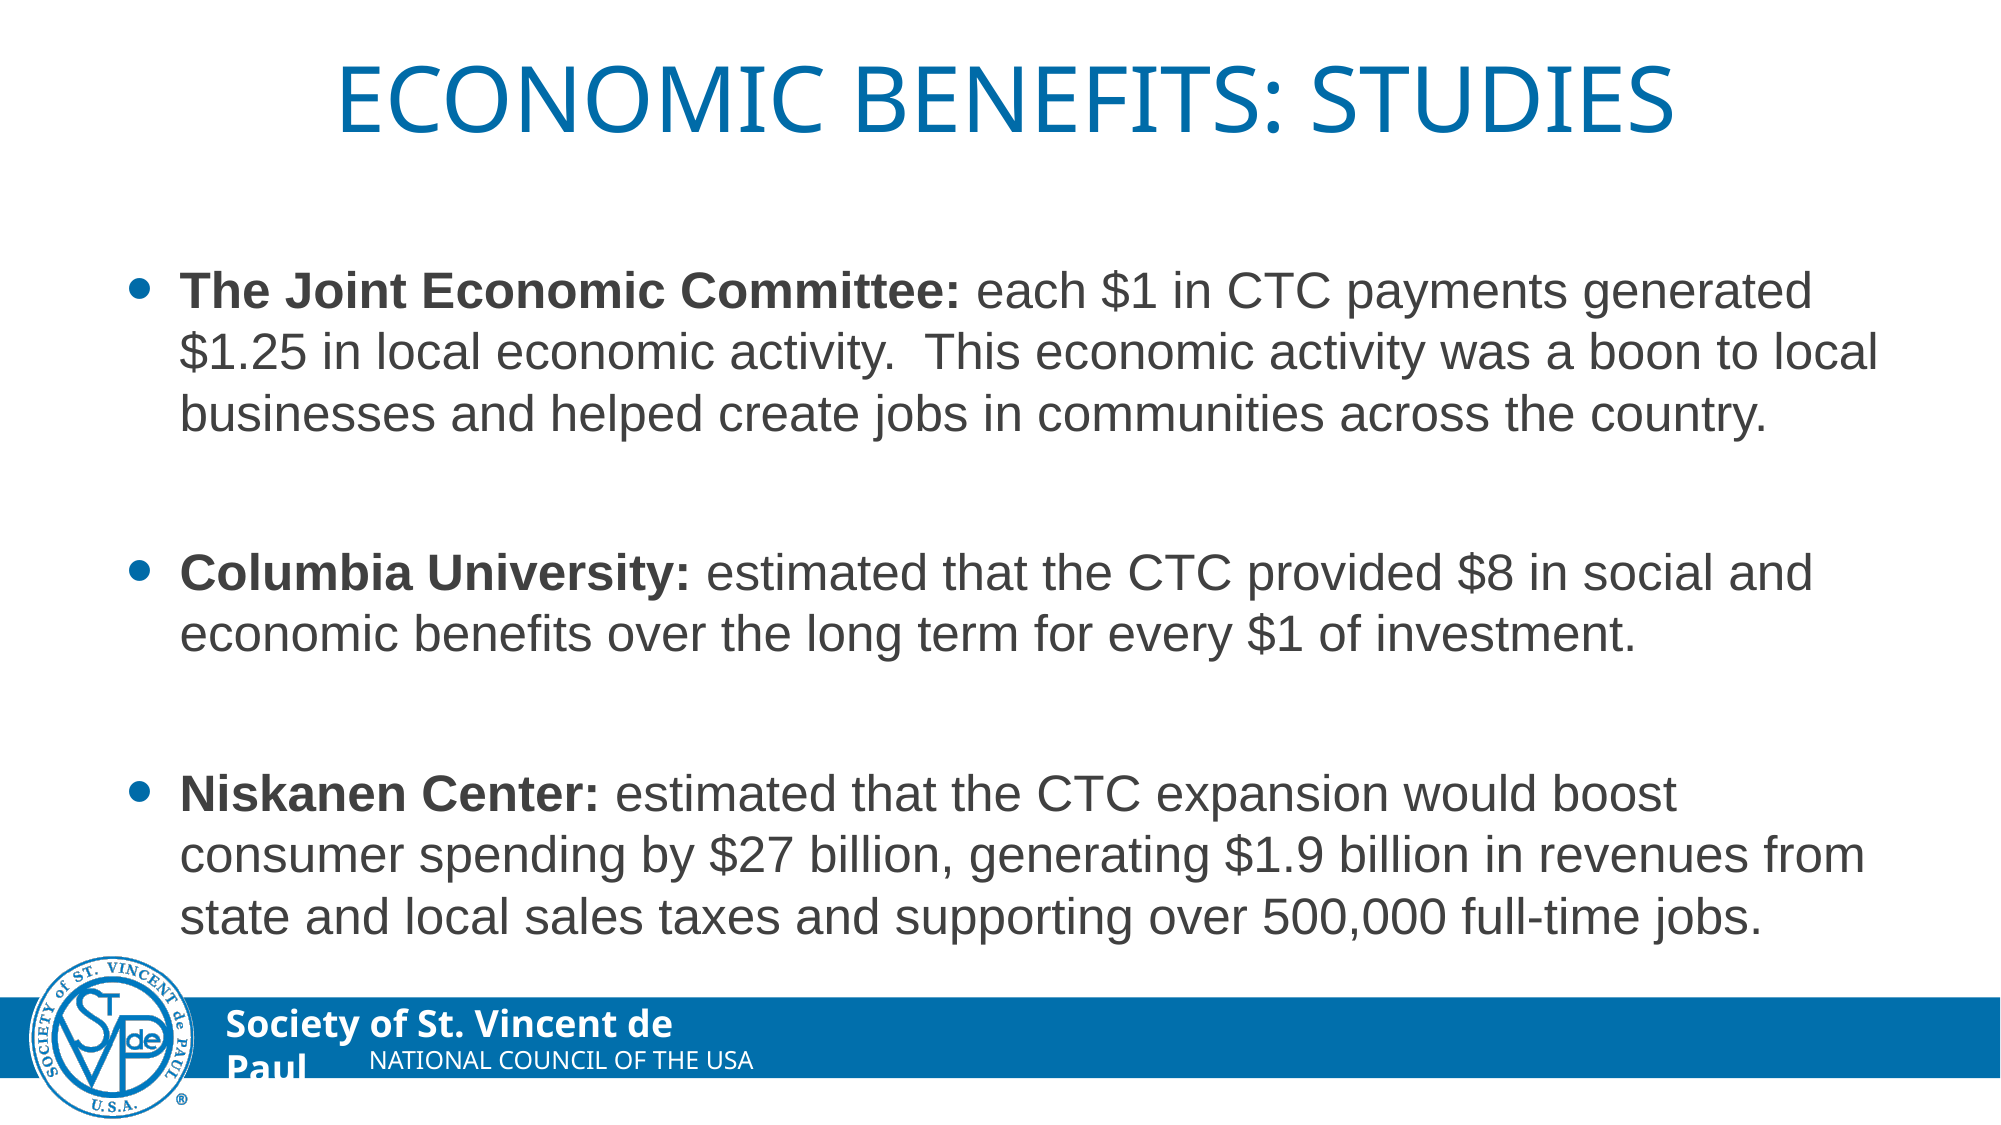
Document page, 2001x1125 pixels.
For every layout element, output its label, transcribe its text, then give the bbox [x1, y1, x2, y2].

list The Joint Economic Committee: each $1 in CTC payments generated $1.25 in local economic activity. This economic activity was a boon to local businesses and helped create jobs in communities across the country. Columbia University: estimated that the CTC provided $8 in social and economic benefits over the long term for every $1 of investment. Niskanen Center: estimated that the CTC expansion would boost consumer spending by $27 billion, generating $1.9 billion in revenues from state and local sales taxes and supporting over 500,000 full-time jobs. [111, 249, 1901, 991]
title Economic Benefits: Studies [111, 33, 1901, 249]
picture [28, 955, 194, 1121]
